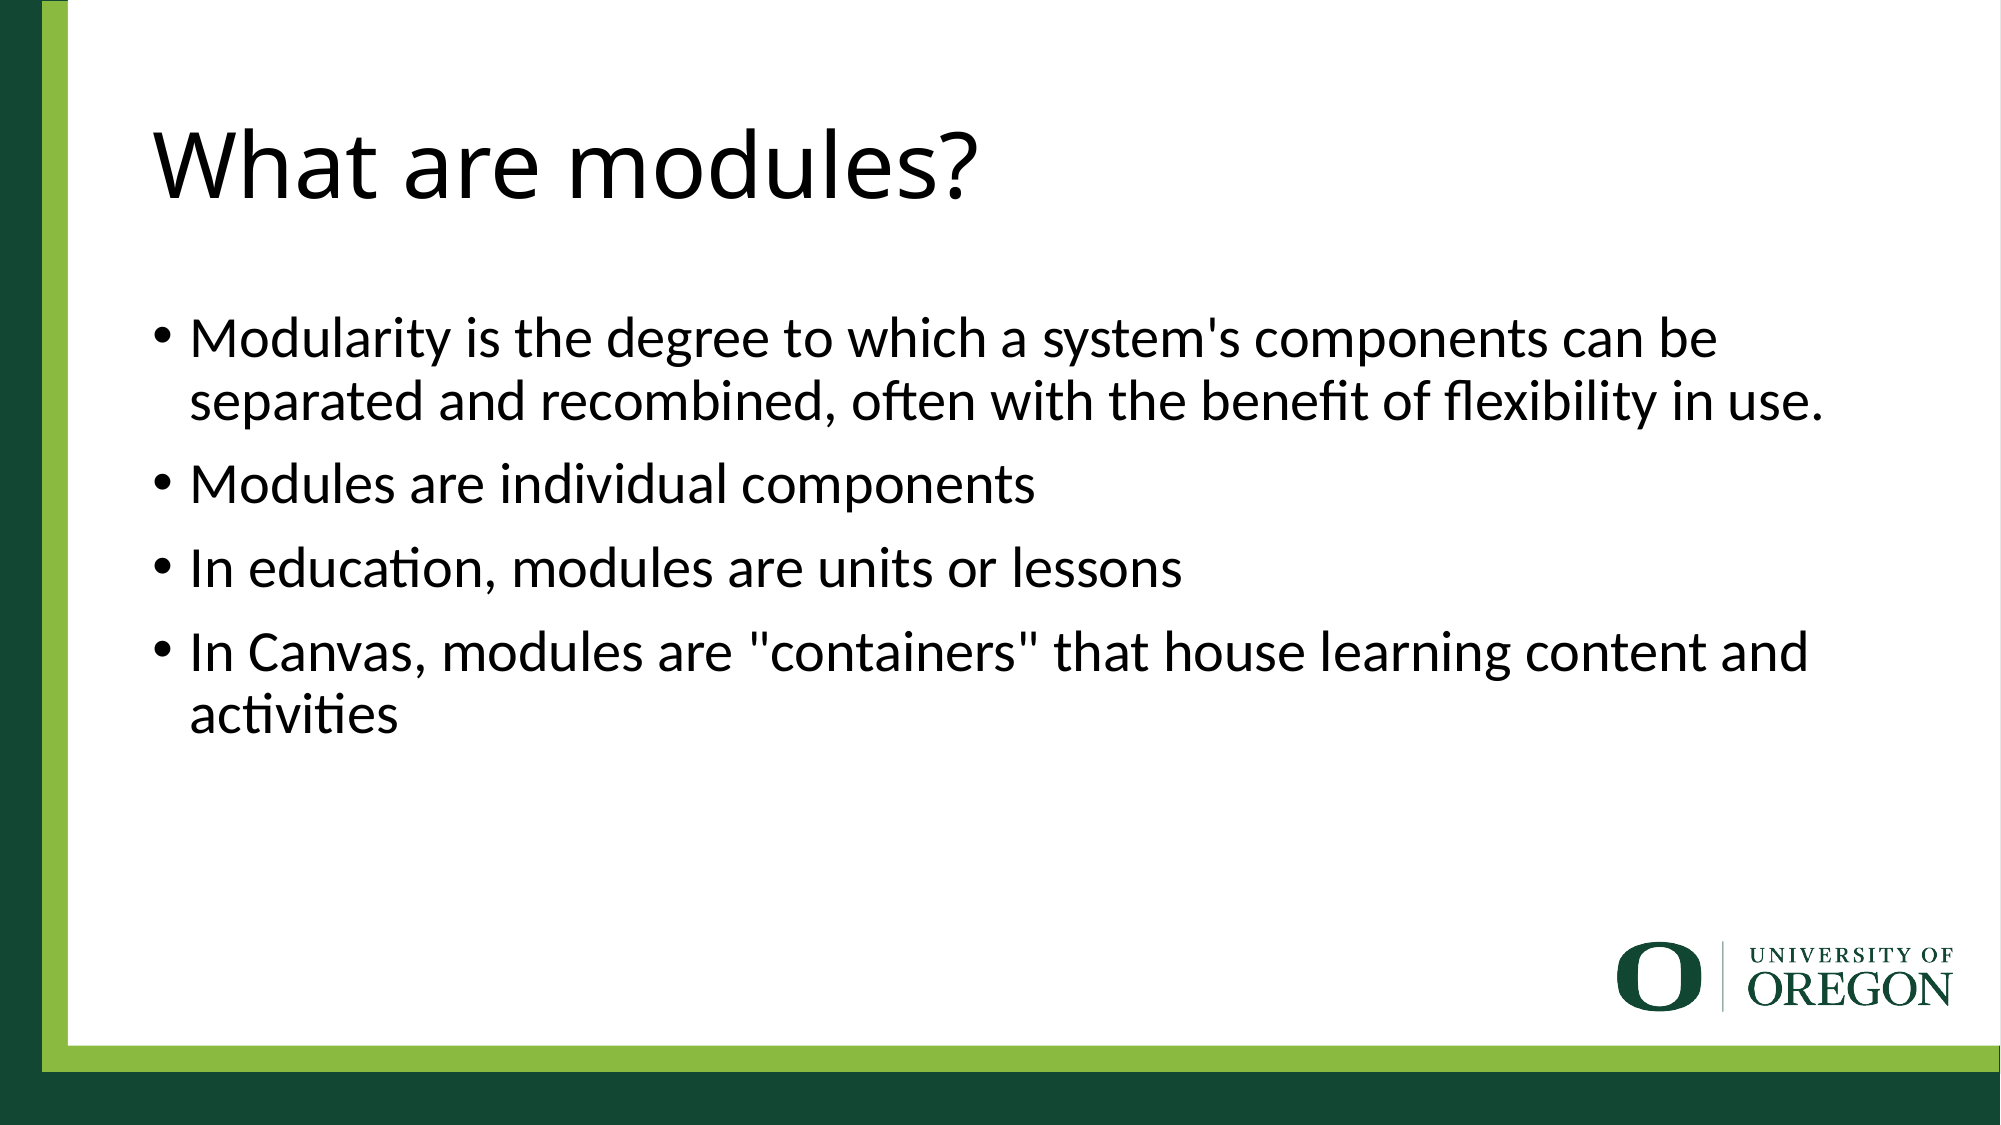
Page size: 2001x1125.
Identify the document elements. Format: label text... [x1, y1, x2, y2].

list Modularity is the degree to which a system's components can be separated and recombined, often with the benefit of flexibility in use. Modules are individual components In education, modules are units or lessons In Canvas, modules are "containers" that house learning content and activities [137, 299, 1863, 946]
picture [1617, 941, 1969, 1012]
title What are modules? [137, 59, 1863, 278]
